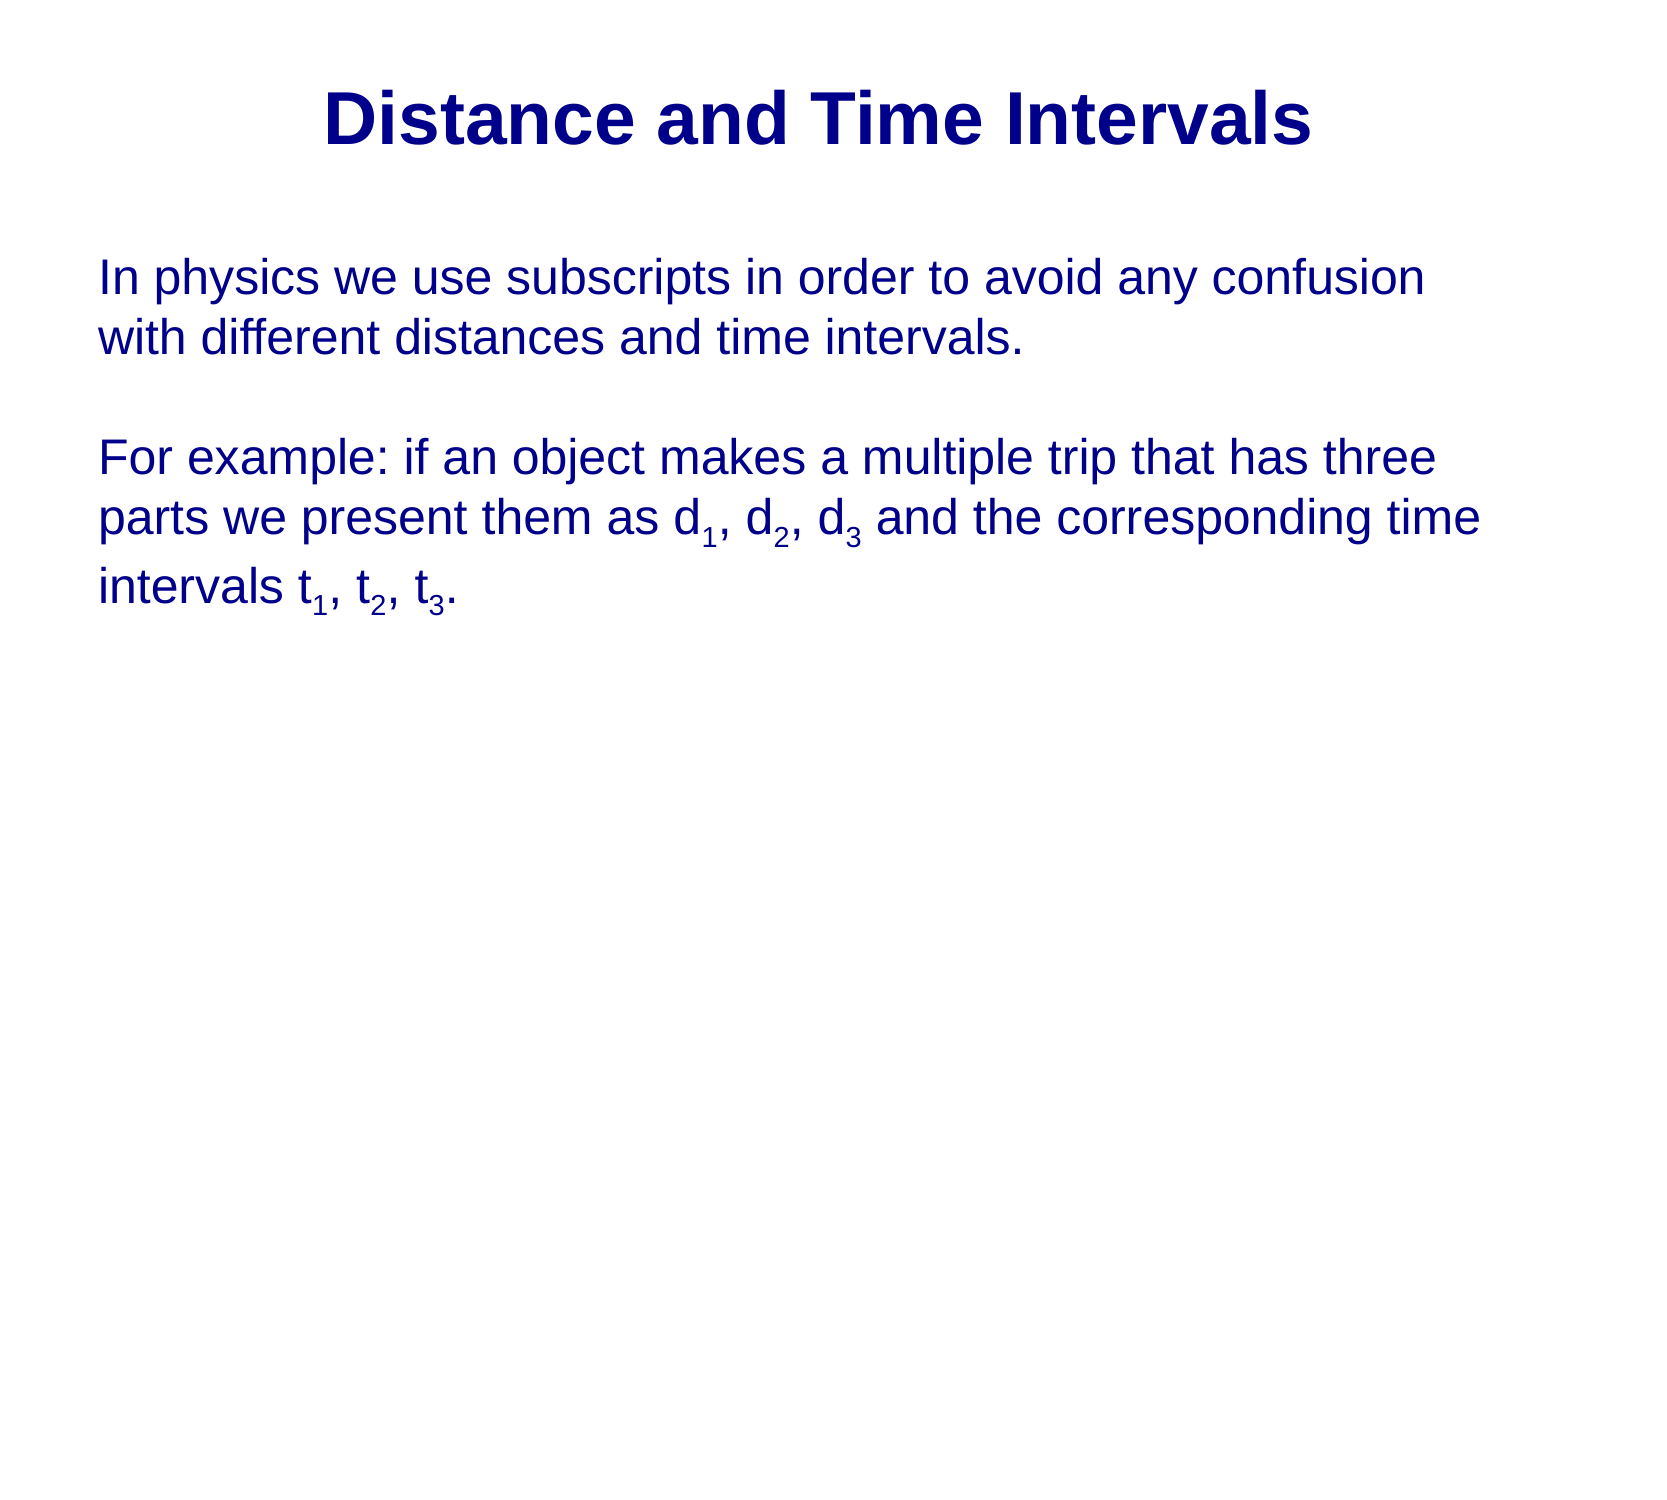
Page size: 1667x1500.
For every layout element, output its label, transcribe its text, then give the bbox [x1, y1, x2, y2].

text_box Distance and Time Intervals [79, 62, 1559, 168]
text_box In physics we use subscripts in order to avoid any confusion with different distances and time intervals. For example: if an object makes a multiple trip that has three parts we present them as d1, d2, d3 and the corresponding time intervals t1, t2, t3. [83, 237, 1534, 674]
